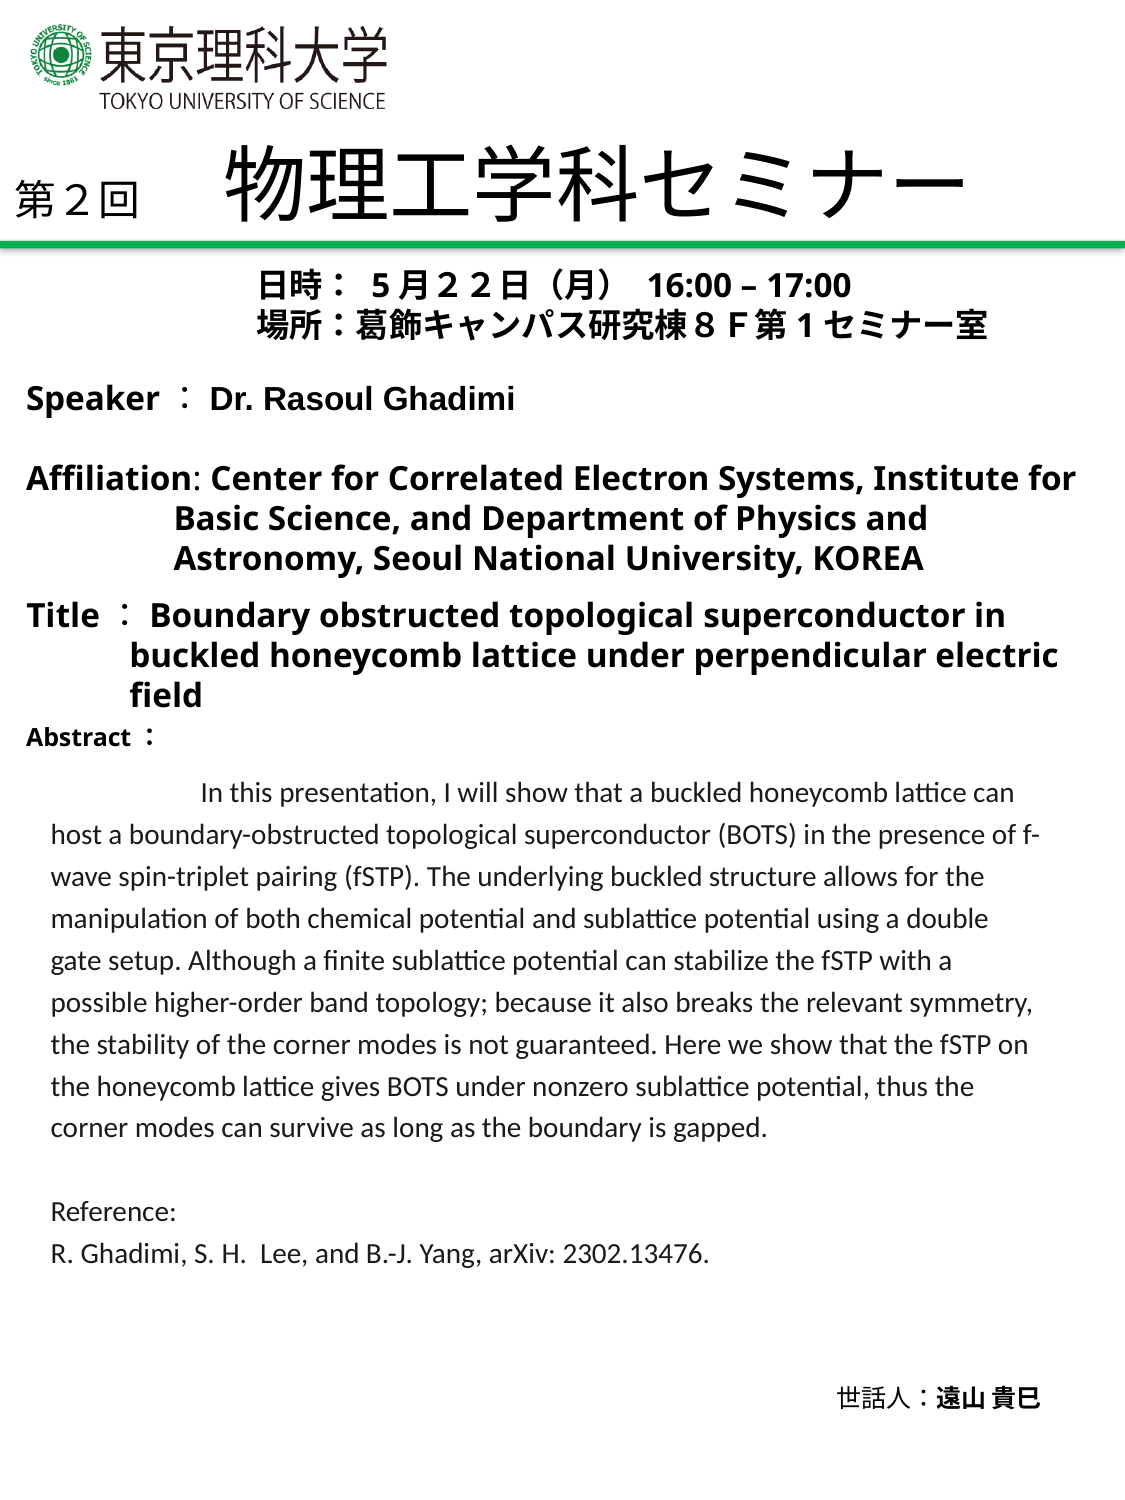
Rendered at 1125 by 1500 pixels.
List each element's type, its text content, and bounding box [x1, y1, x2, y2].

text_box 第２回 物理工学科セミナー [0, 124, 1125, 240]
text_box Title：Boundary obstructed topological superconductor in buckled honeycomb lattice under perpendicular electric field [11, 587, 1100, 722]
text_box [0, 240, 1125, 249]
text_box Speaker：Dr. Rasoul Ghadimi Affiliation: Center for Correlated Electron Systems, Institute for Basic Science, and Department of Physics and Astronomy, Seoul National University, KOREA [11, 370, 1100, 585]
picture [0, 9, 389, 117]
text_box Abstract： [11, 713, 209, 759]
text_box 日時： 5月２２日（月） 16:00 – 17:00 場所：葛飾キャンパス研究棟８Ｆ第1セミナー室 [241, 257, 1044, 352]
text_box In this presentation, I will show that a buckled honeycomb lattice can host a boundary-obstructed topological superconductor (BOTS) in the presence of f-wave spin-triplet pairing (fSTP). The underlying buckled structure allows for the manipulation of both chemical potential and sublattice potential using a double gate setup. Although a finite sublattice potential can stabilize the fSTP with a possible higher-order band topology; because it also breaks the relevant symmetry, the stability of the corner modes is not guaranteed. Here we show that the fSTP on the honeycomb lattice gives BOTS under nonzero sublattice potential, thus the corner modes can survive as long as the boundary is gapped. Reference: R. Ghadimi, S. H. Lee, and B.-J. Yang, arXiv: 2302.13476. [35, 759, 1059, 1277]
text_box 世話人：遠山 貴巳 [821, 1375, 1057, 1420]
